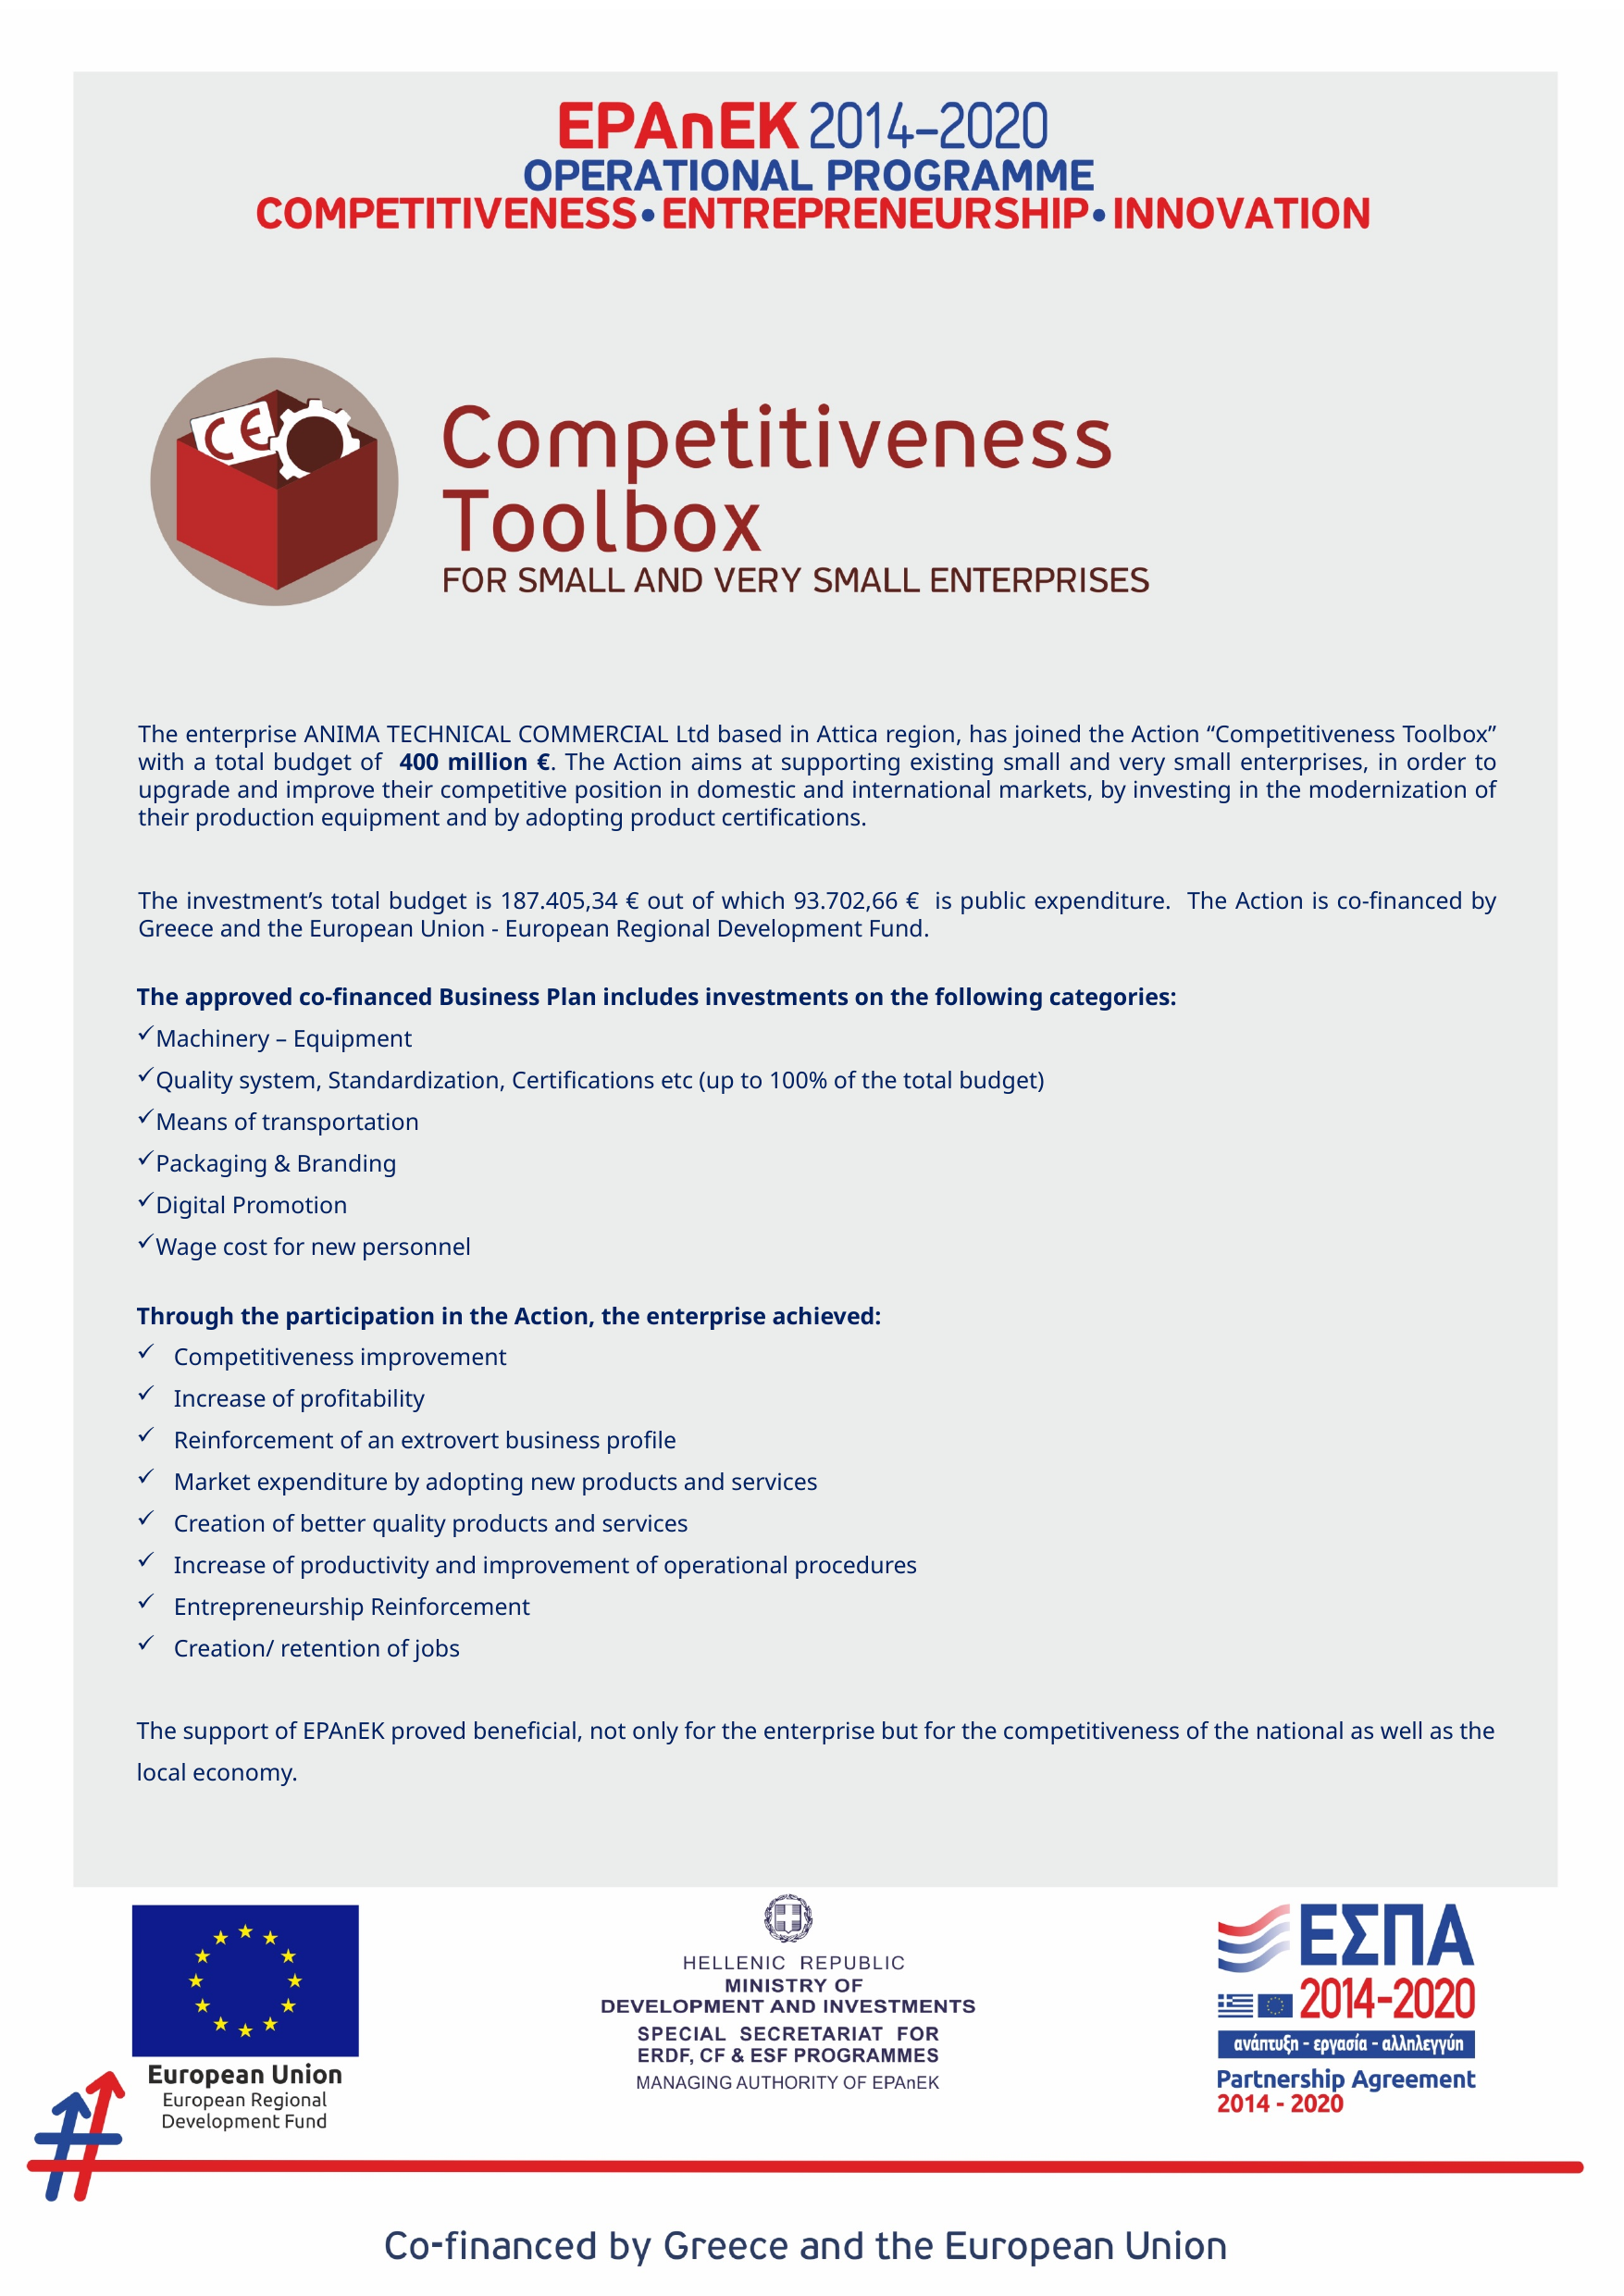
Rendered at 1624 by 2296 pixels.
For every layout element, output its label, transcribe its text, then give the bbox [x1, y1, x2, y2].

text_box The enterprise ANIMA TECHNICAL COMMERCIAL Ltd based in Attica region, has joined the Action “Competitiveness Toolbox” with a total budget of 400 million €. The Action aims at supporting existing small and very small enterprises, in order to upgrade and improve their competitive position in domestic and international markets, by investing in the modernization of their production equipment and by adopting product certifications. The investment’s total budget is 187.405,34 € out of which 93.702,66 € is public expenditure. The Action is co-financed by Greece and the European Union - European Regional Development Fund. [124, 713, 1513, 949]
text_box The approved co-financed Business Plan includes investments on the following categories: Machinery – Equipment Quality system, Standardization, Certifications etc (up to 100% of the total budget) Means of transportation Packaging & Branding Digital Promotion Wage cost for new personnel Through the participation in the Action, the enterprise achieved: Competitiveness improvement Increase of profitability Reinforcement of an extrovert business profile Market expenditure by adopting new products and services Creation of better quality products and services Increase of productivity and improvement of operational procedures Entrepreneurship Reinforcement Creation/ retention of jobs The support of EPAnEK proved beneficial, not only for the enterprise but for the competitiveness of the national as well as the local economy. [122, 962, 1522, 1793]
picture [0, 9, 1624, 2296]
